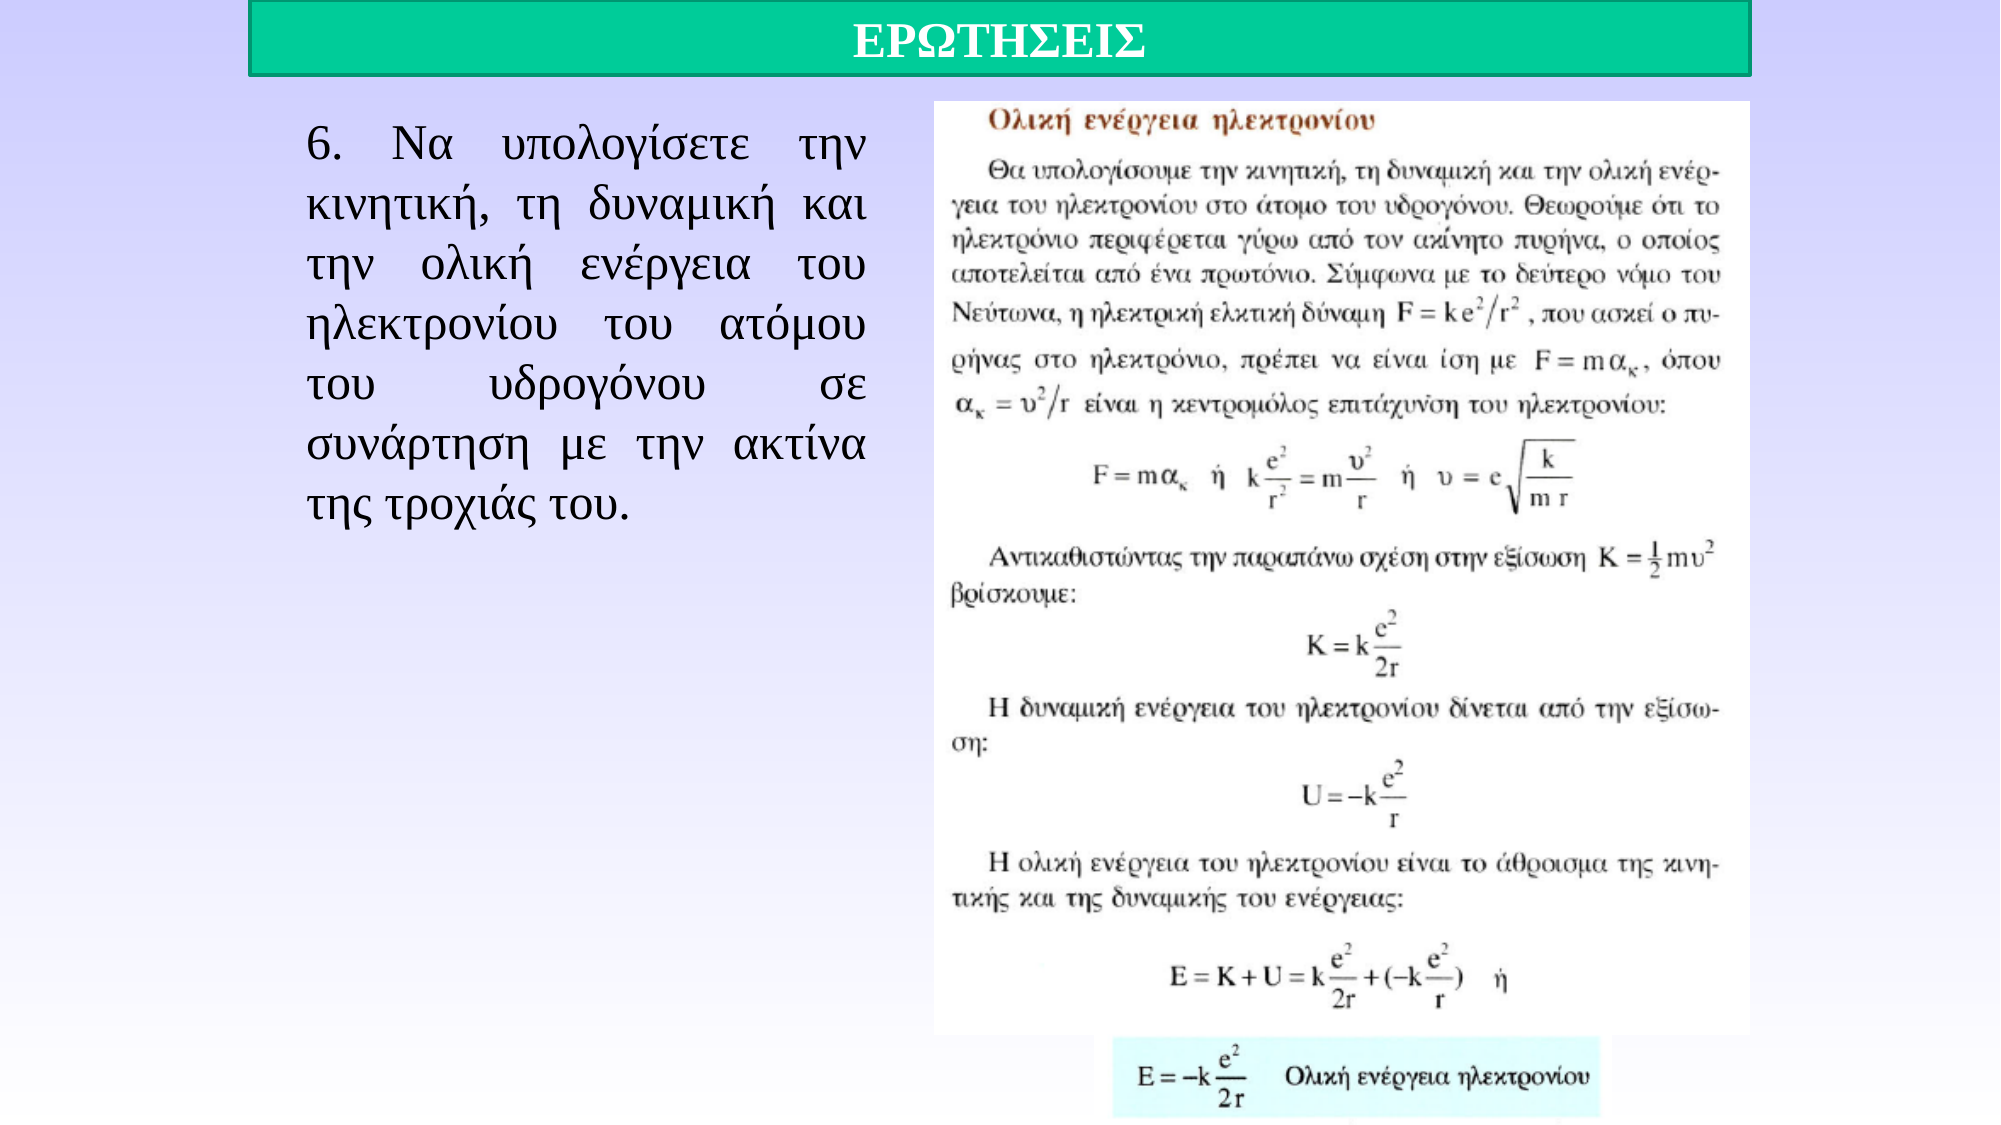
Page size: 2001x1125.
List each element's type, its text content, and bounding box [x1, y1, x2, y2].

text_box 6. Να υπολογίσετε την κινητική, τη δυναμική και την ολική ενέργεια του ηλεκτρονίου του ατόμου του υδρογόνου σε συνάρτηση με την ακτίνα της τροχιάς του. [291, 101, 882, 537]
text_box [933, 101, 1751, 1125]
text_box ΕΡΩΤΗΣΕΙΣ [248, 0, 1752, 77]
